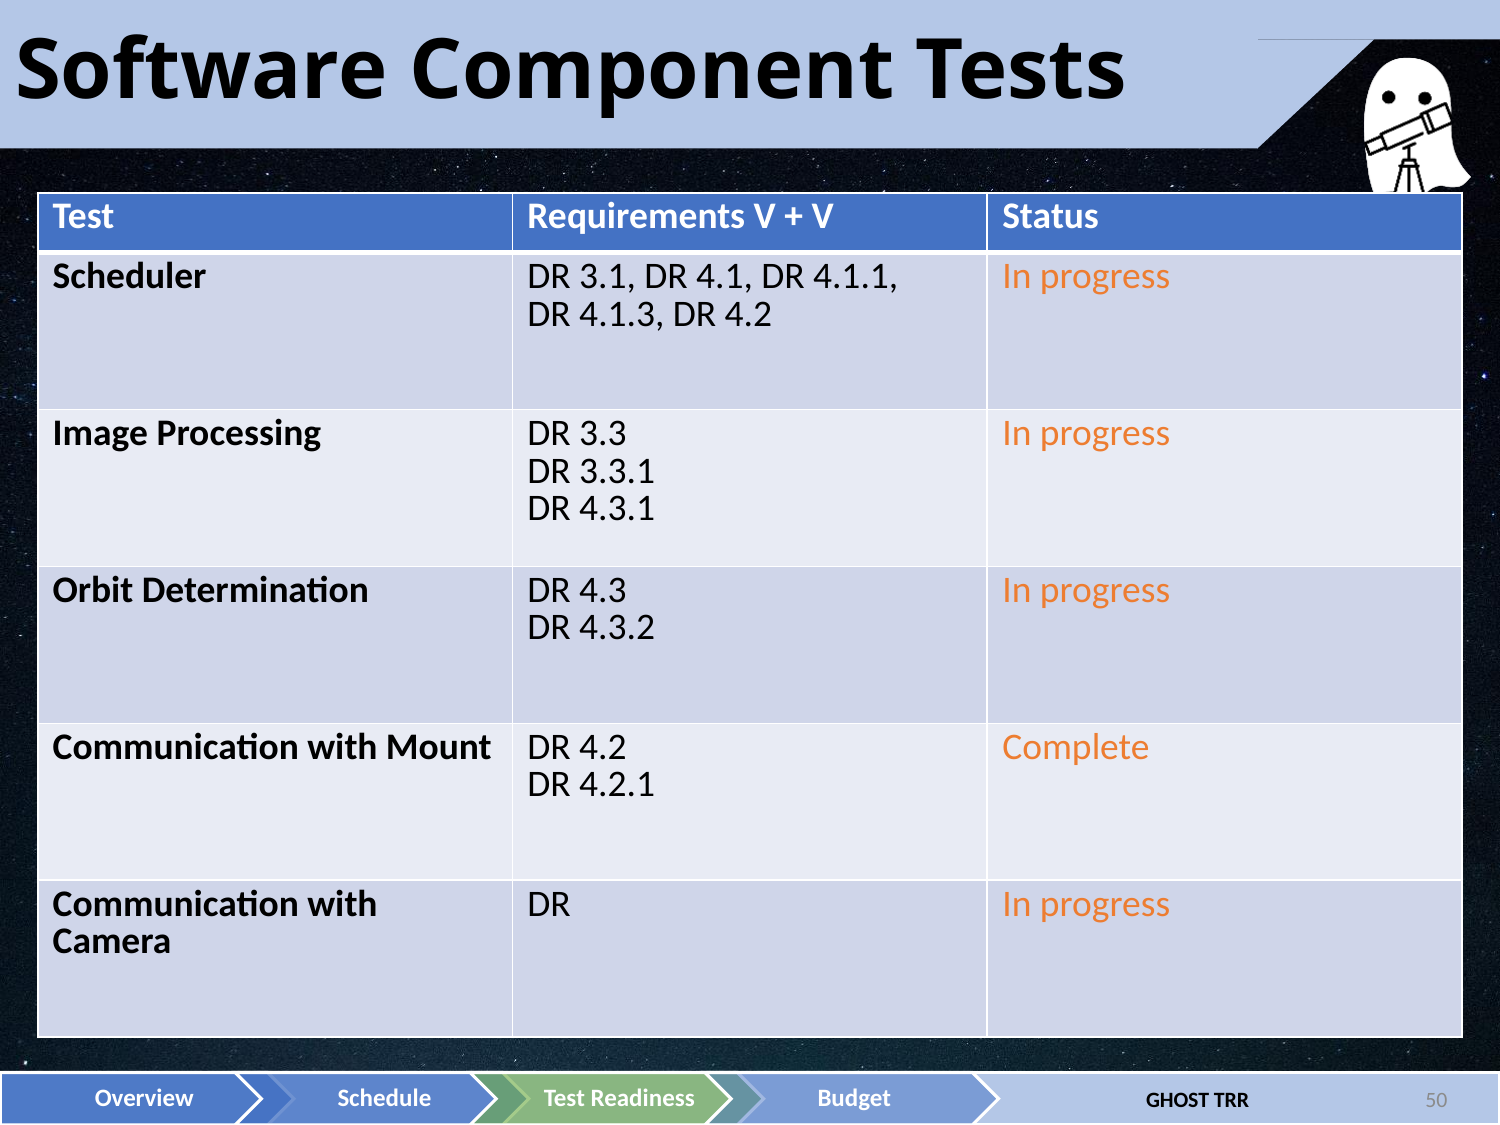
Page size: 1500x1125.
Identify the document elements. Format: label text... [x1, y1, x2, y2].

table_cell DR 3.1, DR 4.1, DR 4.1.1, DR 4.1.3, DR 4.2 [513, 255, 986, 409]
table_header Status [988, 194, 1461, 250]
table_cell DR 4.2 DR 4.2.1 [513, 724, 986, 879]
table_cell Communication with Camera [39, 881, 512, 1036]
table_cell In progress [988, 410, 1461, 566]
table_cell Complete [988, 724, 1461, 879]
title Software Component Tests [0, 7, 1232, 137]
table_cell Image Processing [39, 410, 512, 566]
table_cell In progress [988, 567, 1461, 723]
table_cell Orbit Determination [39, 567, 512, 723]
table_cell Scheduler [39, 255, 512, 409]
table_cell Communication with Mount [39, 724, 512, 879]
table_cell DR [513, 881, 986, 1036]
table_cell In progress [988, 881, 1461, 1036]
table_cell DR 4.3 DR 4.3.2 [513, 567, 986, 723]
slide_number 50 [1311, 1072, 1463, 1125]
table_cell DR 3.3 DR 3.3.1 DR 4.3.1 [513, 410, 986, 566]
table_header Requirements V + V [513, 194, 986, 250]
picture [0, 40, 1500, 1071]
table_cell In progress [988, 255, 1461, 409]
table_header Test [39, 194, 512, 250]
